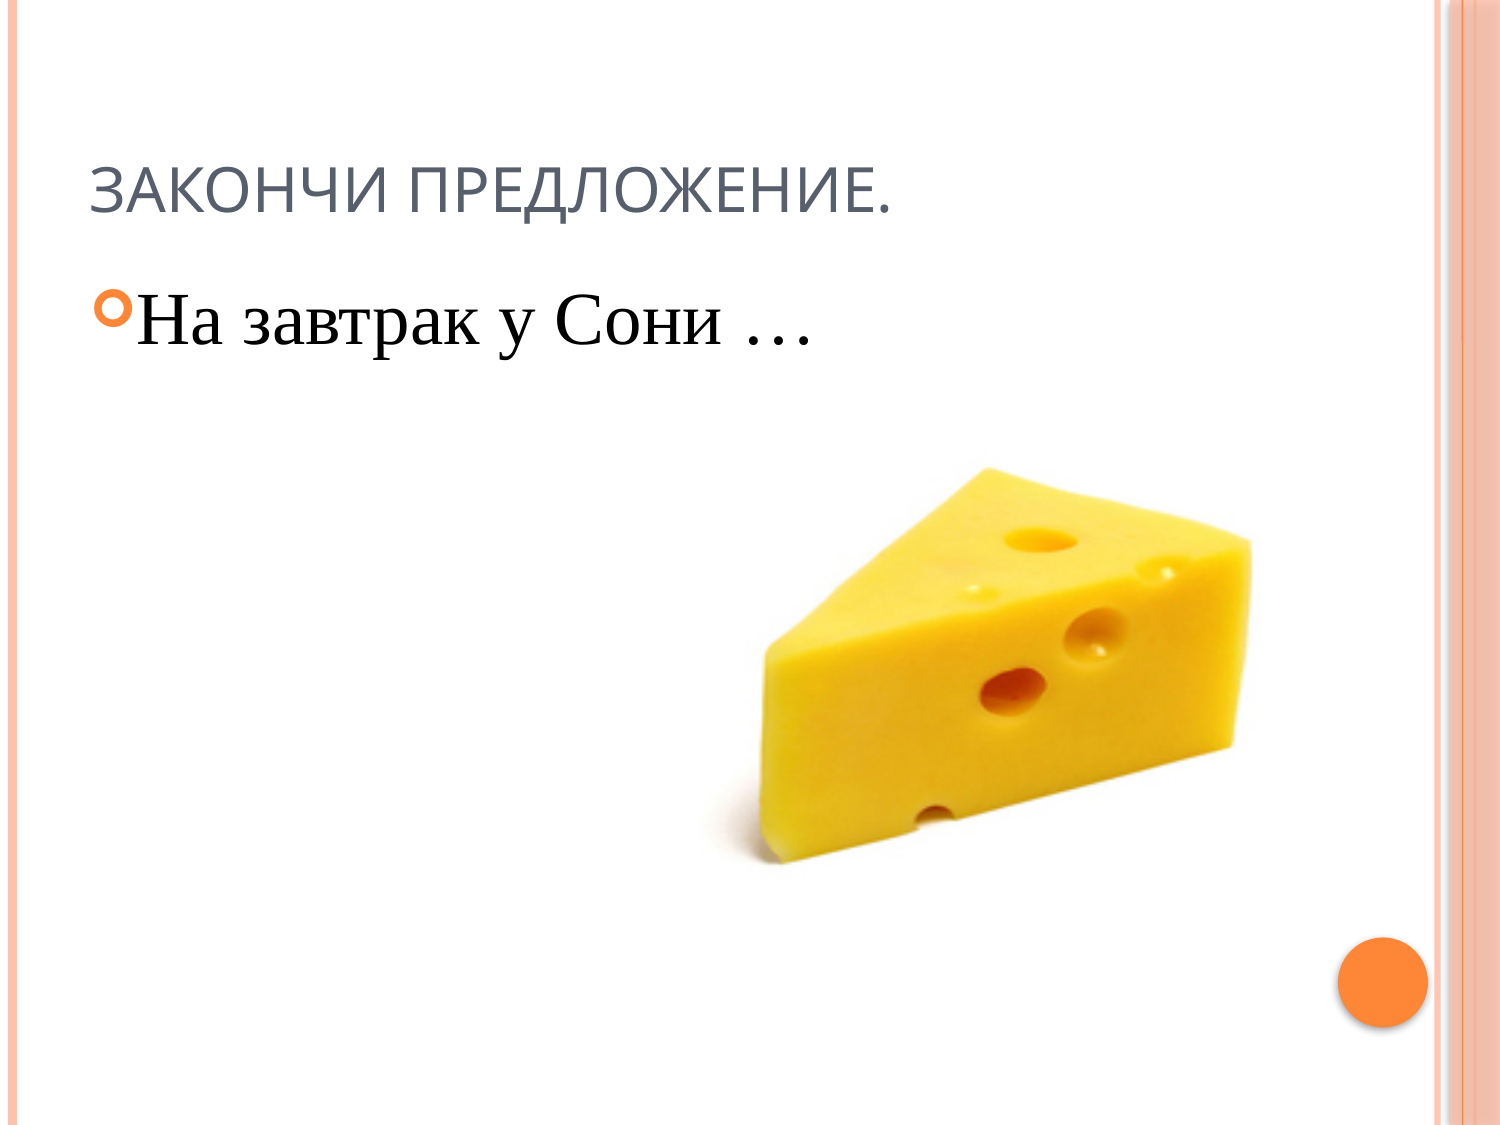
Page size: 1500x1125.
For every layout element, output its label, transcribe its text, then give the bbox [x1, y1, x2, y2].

picture [699, 432, 1282, 882]
title Закончи предложение. [75, 45, 1300, 233]
list На завтрак у Сони … [75, 262, 1300, 1062]
